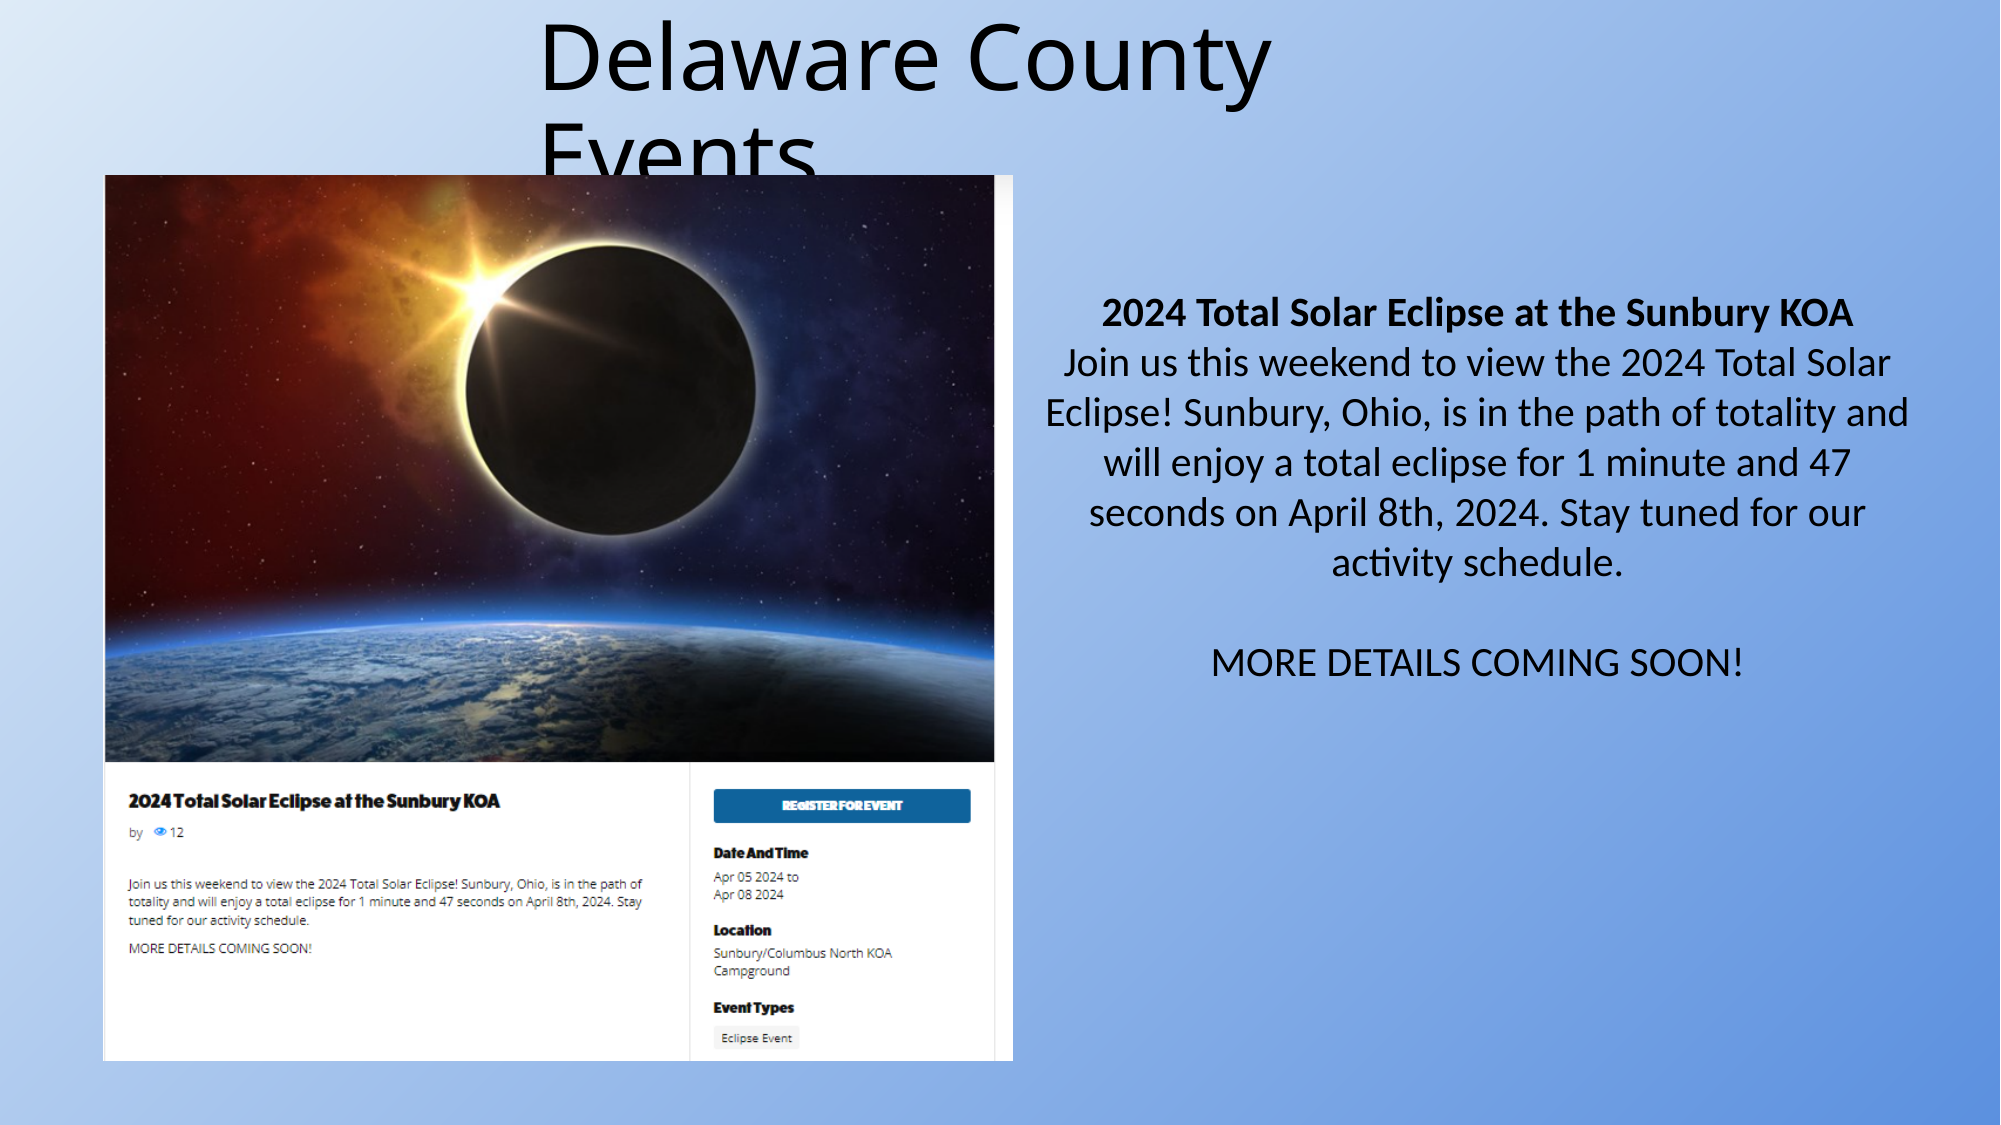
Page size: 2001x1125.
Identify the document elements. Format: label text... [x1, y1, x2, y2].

title Delaware County Events [522, 44, 1478, 176]
picture [103, 175, 1013, 1061]
text_box 2024 Total Solar Eclipse at the Sunbury KOA Join us this weekend to view the 2024 Total Solar Eclipse! Sunbury, Ohio, is in the path of totality and will enjoy a total eclipse for 1 minute and 47 seconds on April 8th, 2024. Stay tuned for our activity schedule. MORE DETAILS COMING SOON! [1018, 277, 1937, 693]
